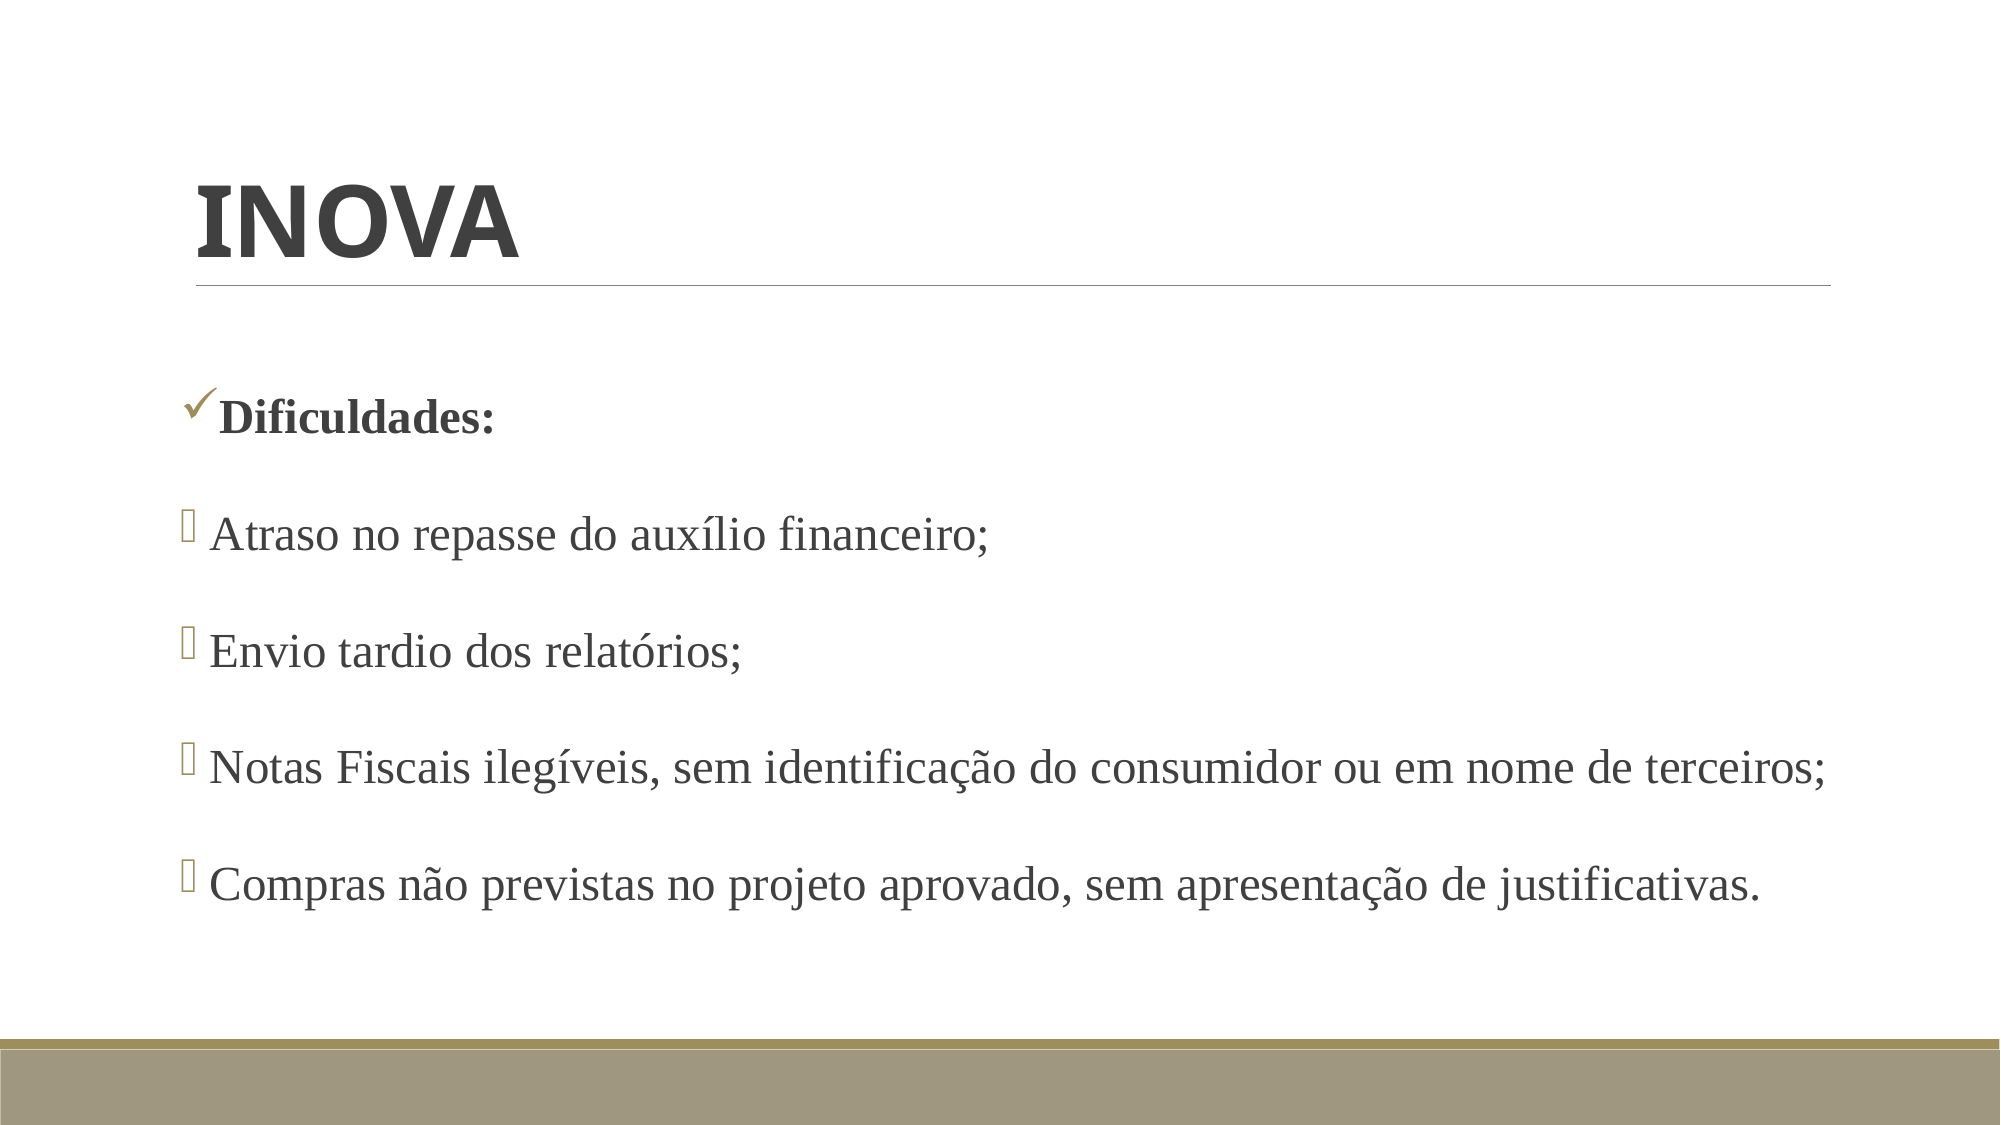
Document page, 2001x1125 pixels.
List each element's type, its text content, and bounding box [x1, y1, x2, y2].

list Dificuldades: Atraso no repasse do auxílio financeiro; Envio tardio dos relatórios; Notas Fiscais ilegíveis, sem identificação do consumidor ou em nome de terceiros; Compras não previstas no projeto aprovado, sem apresentação de justificativas. [180, 302, 1830, 963]
title INOVA [180, 47, 1830, 285]
